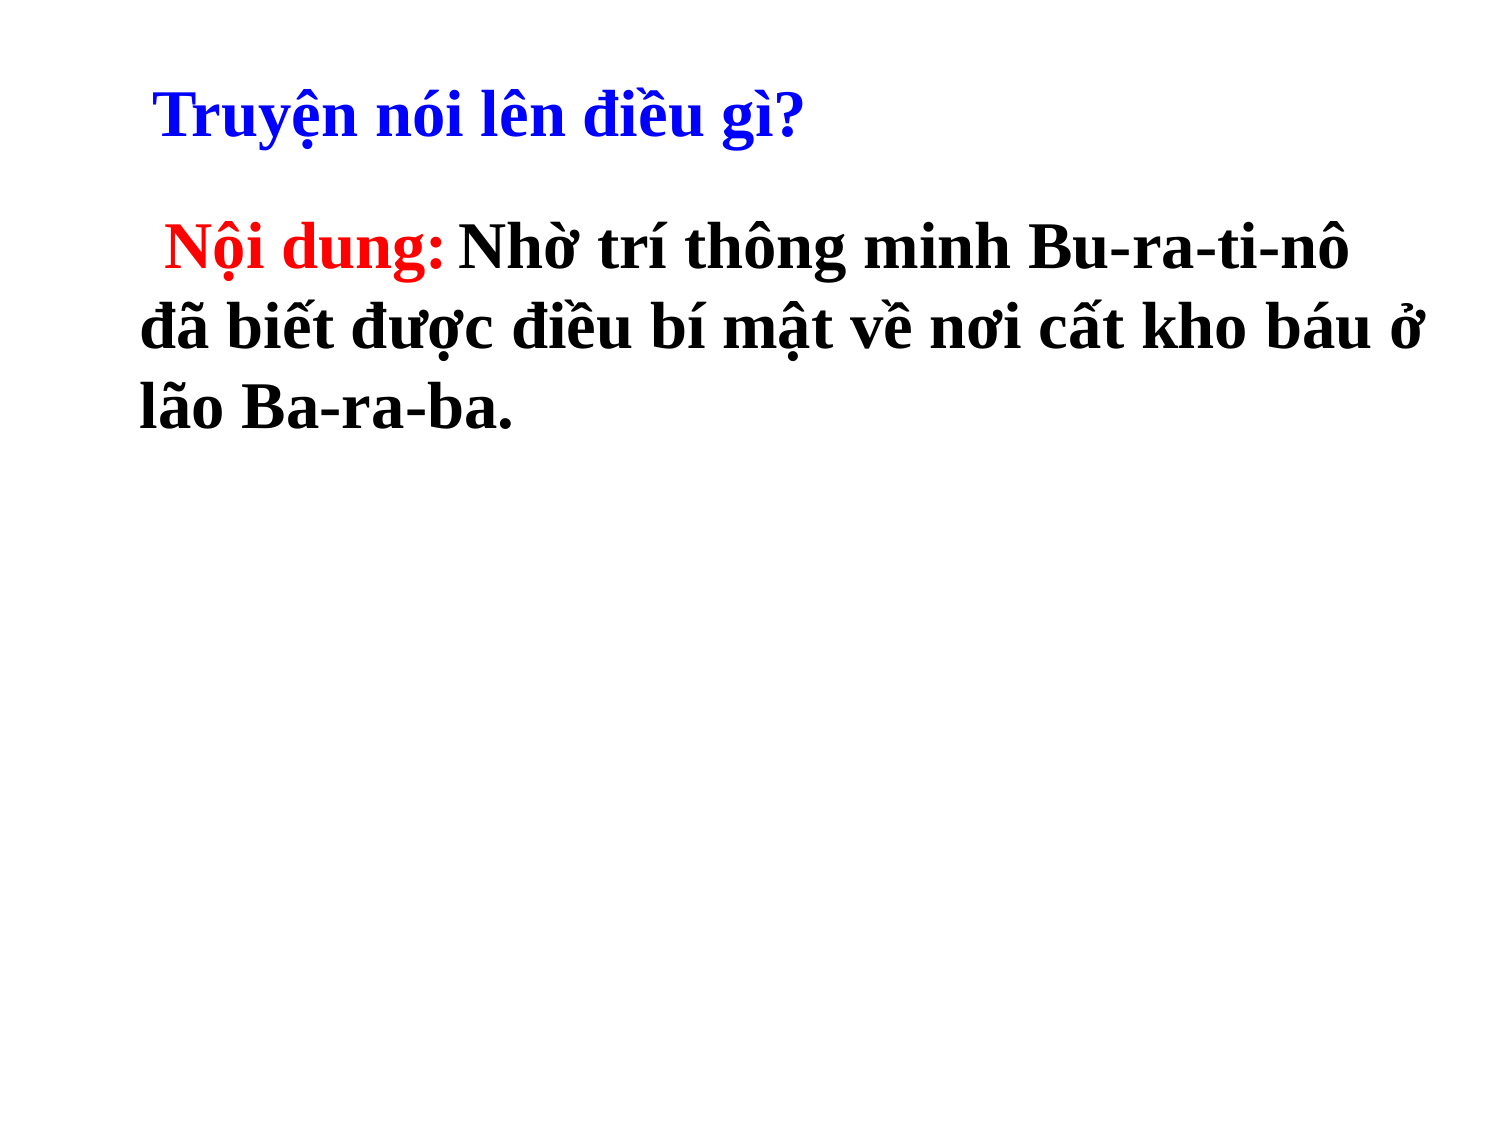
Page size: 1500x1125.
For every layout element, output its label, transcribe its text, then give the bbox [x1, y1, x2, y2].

text_box Nhờ trí thông minh Bu-ra-ti-nô đã biết được điều bí mật về nơi cất kho báu ở lão Ba-ra-ba. [125, 194, 1450, 449]
text_box Truyện nói lên điều gì? [137, 62, 863, 158]
text_box Nội dung: [150, 194, 488, 289]
